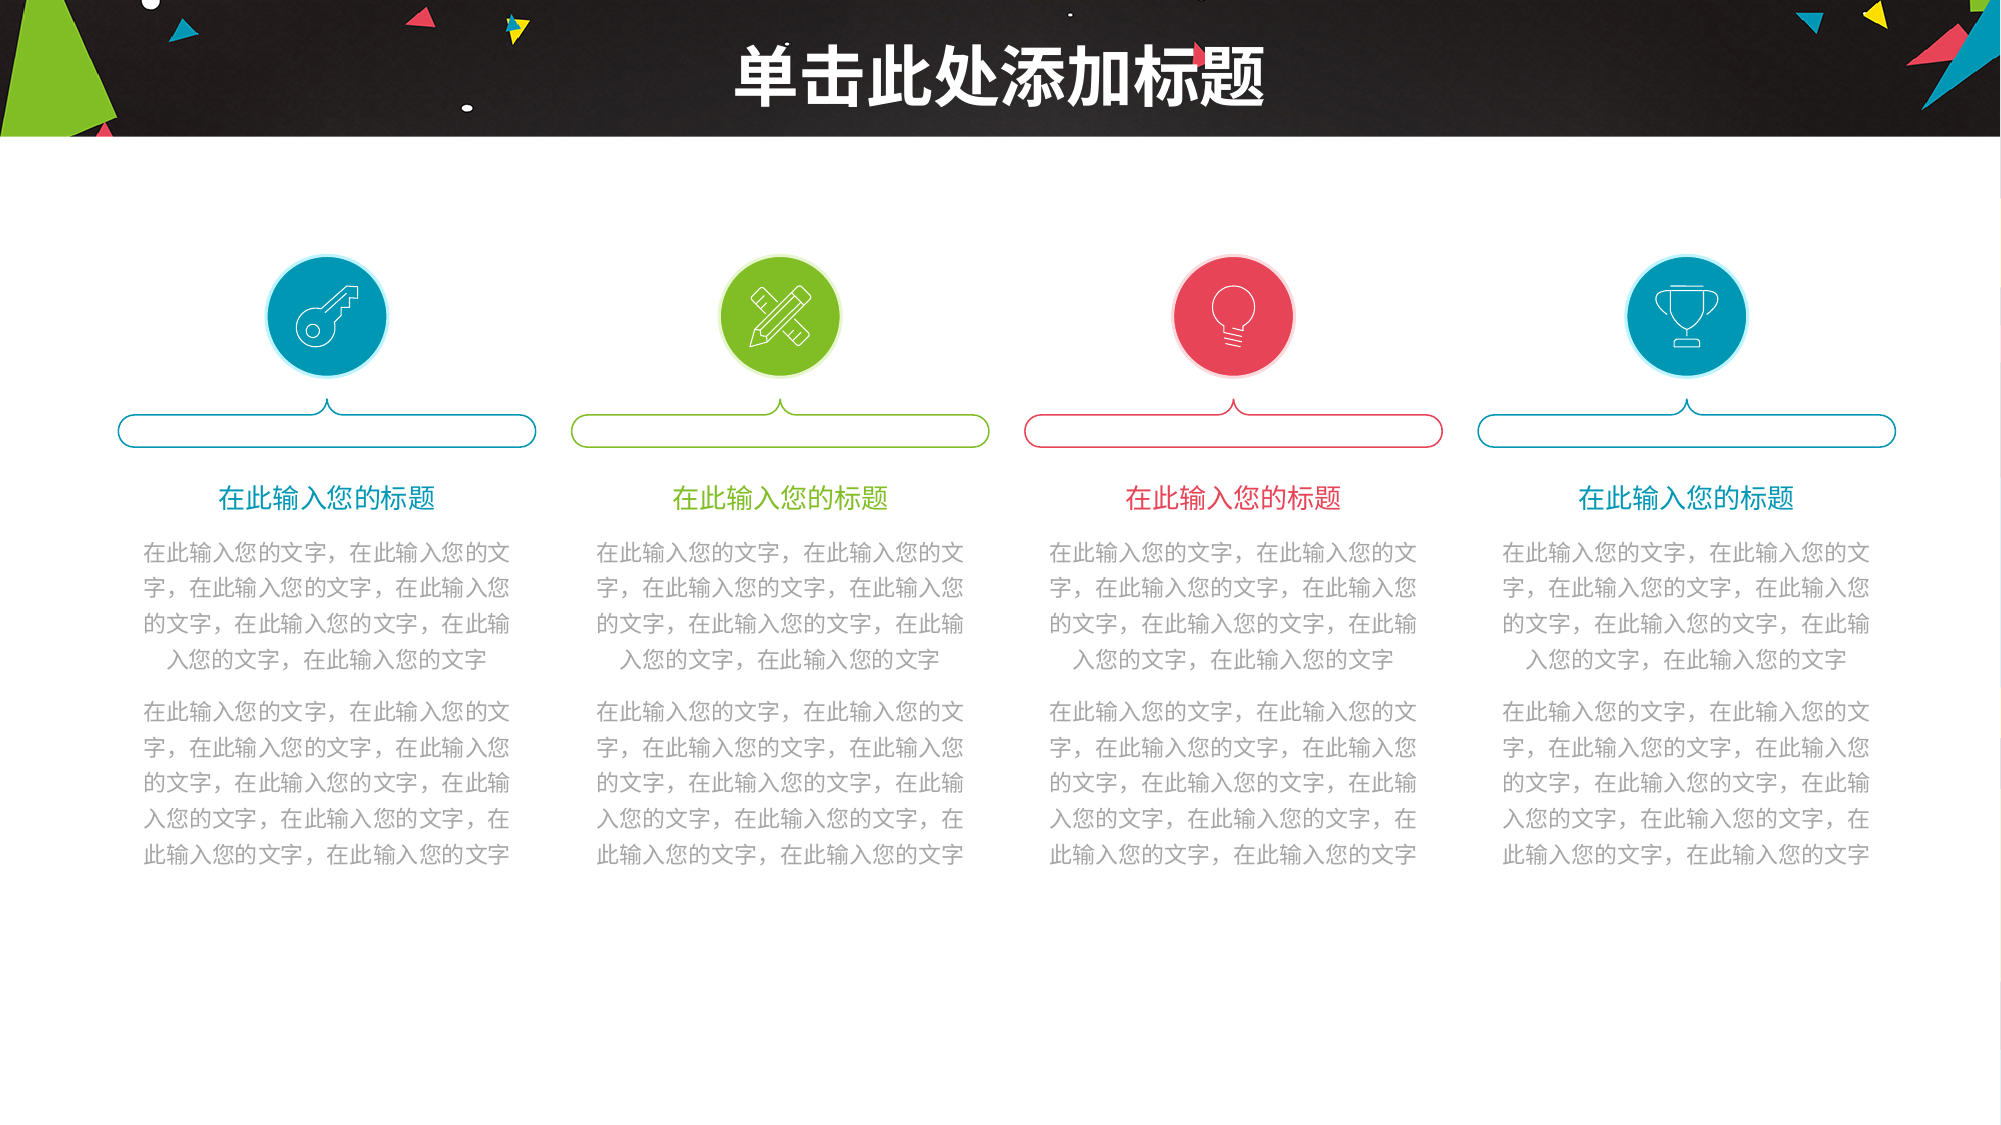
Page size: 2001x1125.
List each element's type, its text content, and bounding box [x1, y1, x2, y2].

text_box [1477, 398, 1896, 431]
text_box 在此输入您的标题 在此输入您的文字，在此输入您的文字，在此输入您的文字，在此输入您的文字，在此输入您的文字，在此输入您的文字，在此输入您的文字 在此输入您的文字，在此输入您的文字，在此输入您的文字，在此输入您的文字，在此输入您的文字，在此输入您的文字，在此输入您的文字，在此输入您的文字，在此输入您的文字 [1027, 461, 1440, 878]
text_box 在此输入您的标题 在此输入您的文字，在此输入您的文字，在此输入您的文字，在此输入您的文字，在此输入您的文字，在此输入您的文字，在此输入您的文字 在此输入您的文字，在此输入您的文字，在此输入您的文字，在此输入您的文字，在此输入您的文字，在此输入您的文字，在此输入您的文字，在此输入您的文字，在此输入您的文字 [574, 461, 986, 878]
text_box [1024, 398, 1443, 431]
text_box [117, 431, 537, 448]
title 单击此处添加标题 [137, 33, 1863, 126]
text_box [1625, 255, 1748, 378]
picture [0, 0, 2001, 1125]
text_box [571, 398, 990, 431]
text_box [719, 255, 842, 378]
text_box [117, 398, 537, 431]
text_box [266, 255, 388, 378]
text_box [571, 431, 990, 448]
text_box 在此输入您的标题 在此输入您的文字，在此输入您的文字，在此输入您的文字，在此输入您的文字，在此输入您的文字，在此输入您的文字，在此输入您的文字 在此输入您的文字，在此输入您的文字，在此输入您的文字，在此输入您的文字，在此输入您的文字，在此输入您的文字，在此输入您的文字，在此输入您的文字，在此输入您的文字 [1481, 461, 1893, 878]
text_box [1477, 431, 1897, 448]
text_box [1172, 255, 1295, 378]
text_box 在此输入您的标题 在此输入您的文字，在此输入您的文字，在此输入您的文字，在此输入您的文字，在此输入您的文字，在此输入您的文字，在此输入您的文字 在此输入您的文字，在此输入您的文字，在此输入您的文字，在此输入您的文字，在此输入您的文字，在此输入您的文字，在此输入您的文字，在此输入您的文字，在此输入您的文字 [121, 461, 533, 878]
text_box [1024, 431, 1443, 448]
